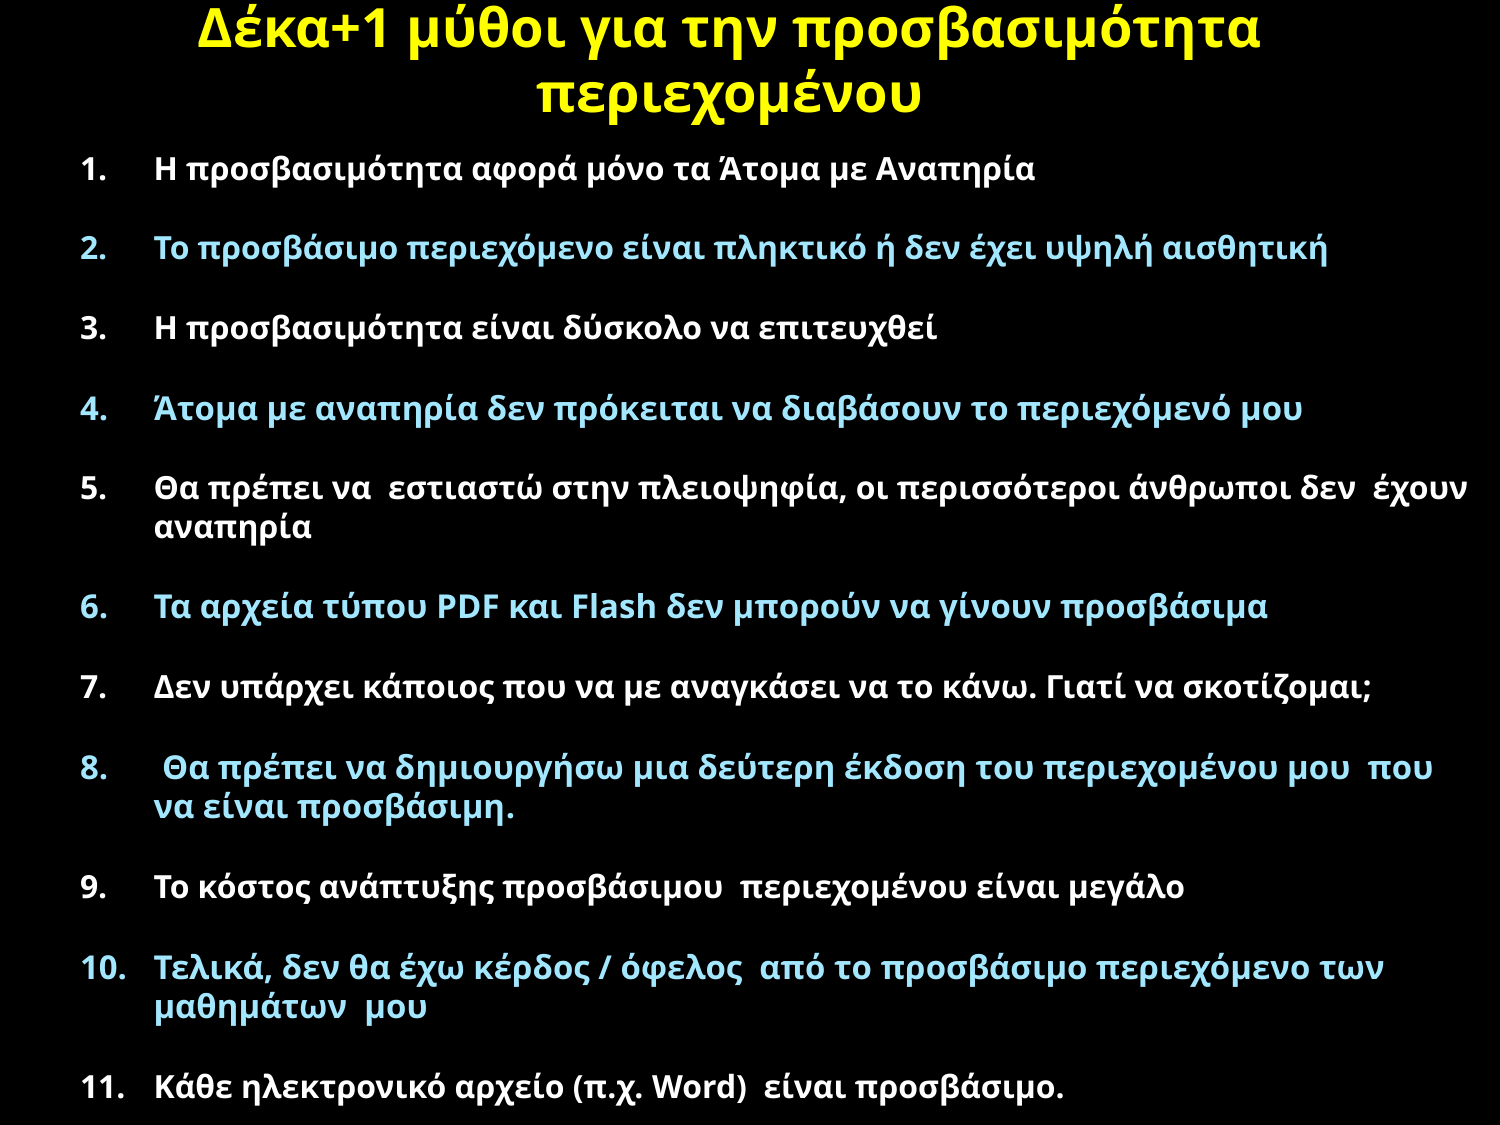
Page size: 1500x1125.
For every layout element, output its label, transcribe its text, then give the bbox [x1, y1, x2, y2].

list Η προσβασιμότητα αφορά μόνο τα Άτομα με Αναπηρία Το προσβάσιμο περιεχόμενο είναι πληκτικό ή δεν έχει υψηλή αισθητική Η προσβασιμότητα είναι δύσκολο να επιτευχθεί Άτομα με αναπηρία δεν πρόκειται να διαβάσουν το περιεχόμενό μου Θα πρέπει να εστιαστώ στην πλειοψηφία, οι περισσότεροι άνθρωποι δεν έχουν αναπηρία Τα αρχεία τύπου PDF και Flash δεν μπορούν να γίνουν προσβάσιμα Δεν υπάρχει κάποιος που να με αναγκάσει να το κάνω. Γιατί να σκοτίζομαι; Θα πρέπει να δημιουργήσω μια δεύτερη έκδοση του περιεχομένου μου που να είναι προσβάσιμη. Το κόστος ανάπτυξης προσβάσιμου περιεχομένου είναι μεγάλο Τελικά, δεν θα έχω κέρδος / όφελος από το προσβάσιμο περιεχόμενο των μαθημάτων μου Κάθε ηλεκτρονικό αρχείο (π.χ. Word) είναι προσβάσιμο. [64, 140, 1489, 1125]
title Δέκα+1 μύθοι για την προσβασιμότητα περιεχομένου [34, 0, 1426, 153]
